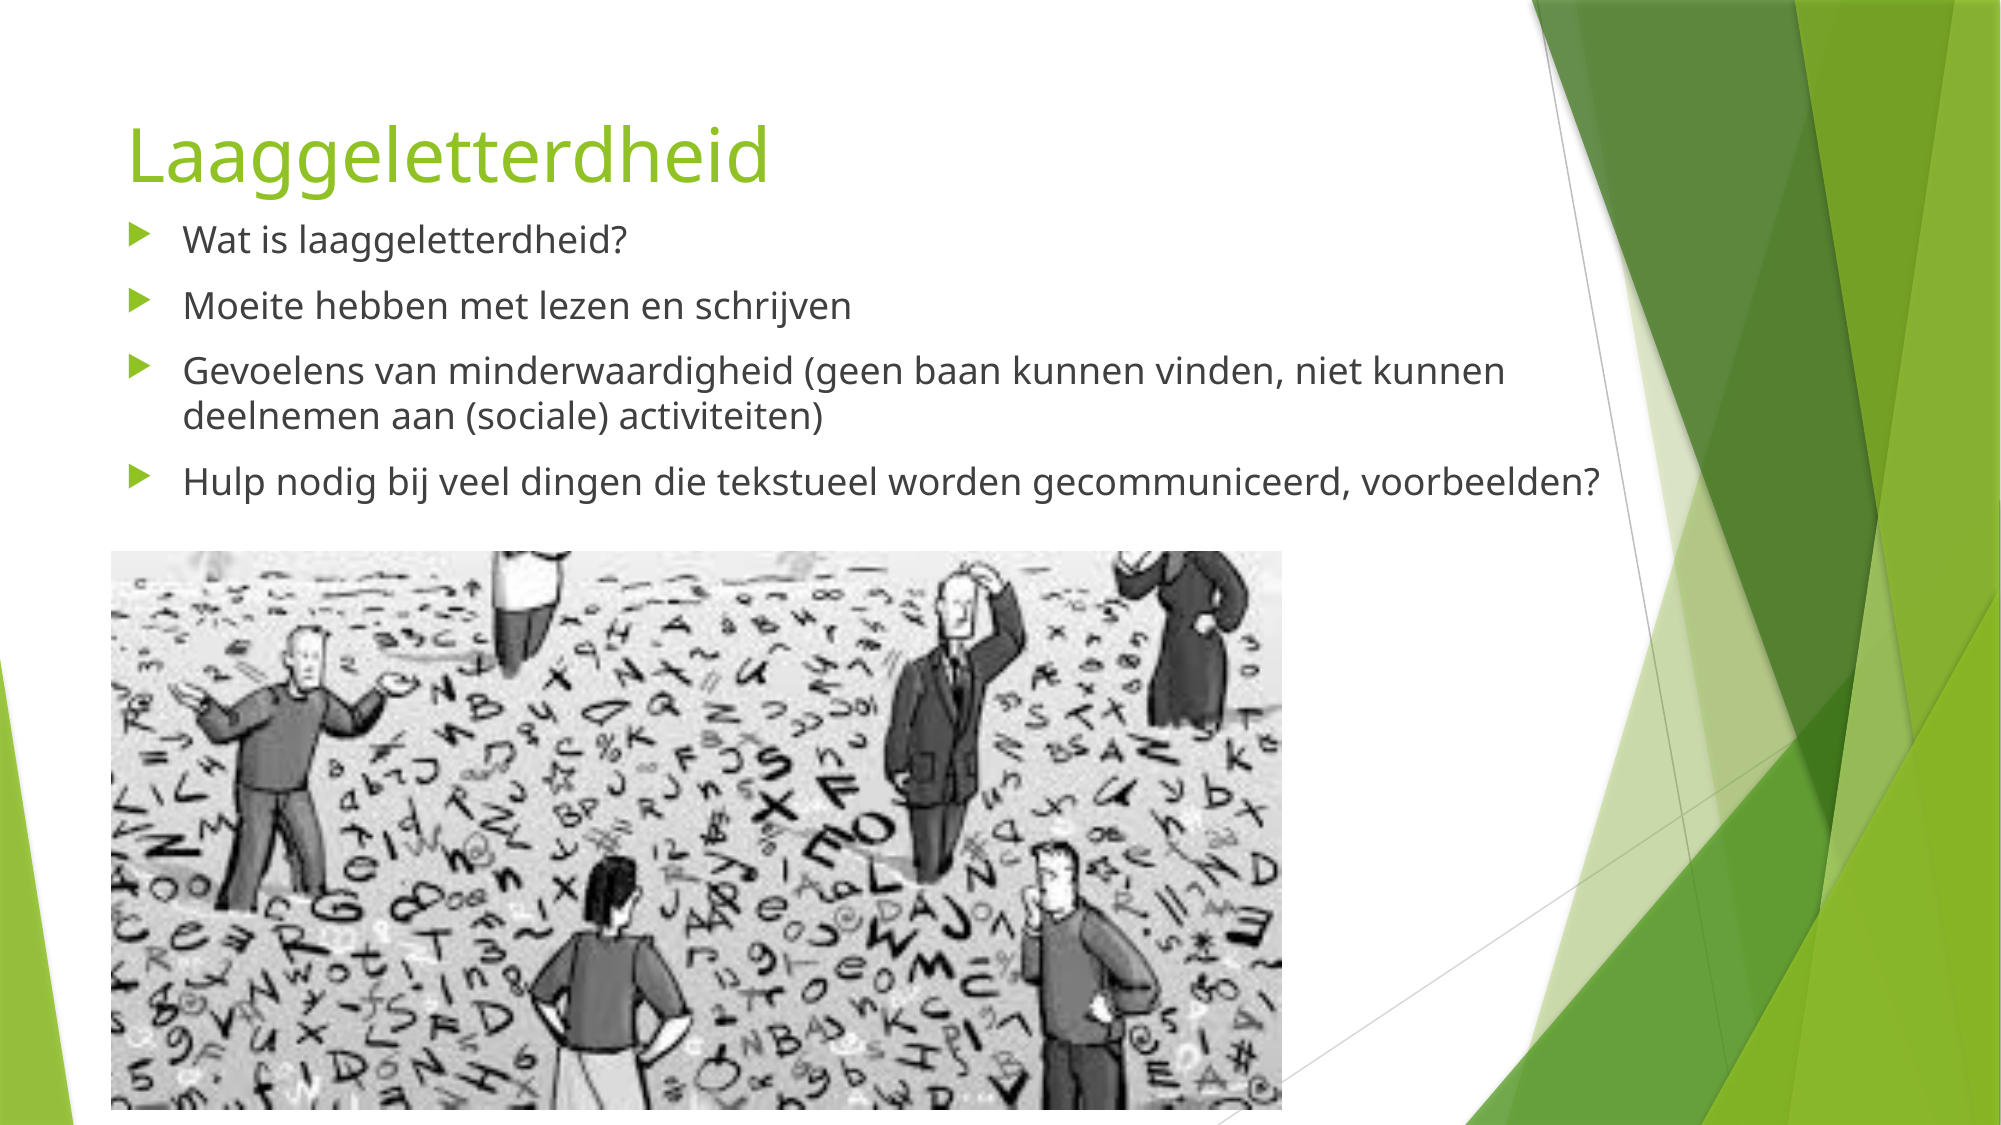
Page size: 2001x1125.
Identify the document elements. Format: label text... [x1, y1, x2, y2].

title Laaggeletterdheid [111, 99, 1522, 208]
list Wat is laaggeletterdheid? Moeite hebben met lezen en schrijven Gevoelens van minderwaardigheid (geen baan kunnen vinden, niet kunnen deelnemen aan (sociale) activiteiten) Hulp nodig bij veel dingen die tekstueel worden gecommuniceerd, voorbeelden? [111, 208, 1680, 845]
picture [110, 550, 1282, 1110]
